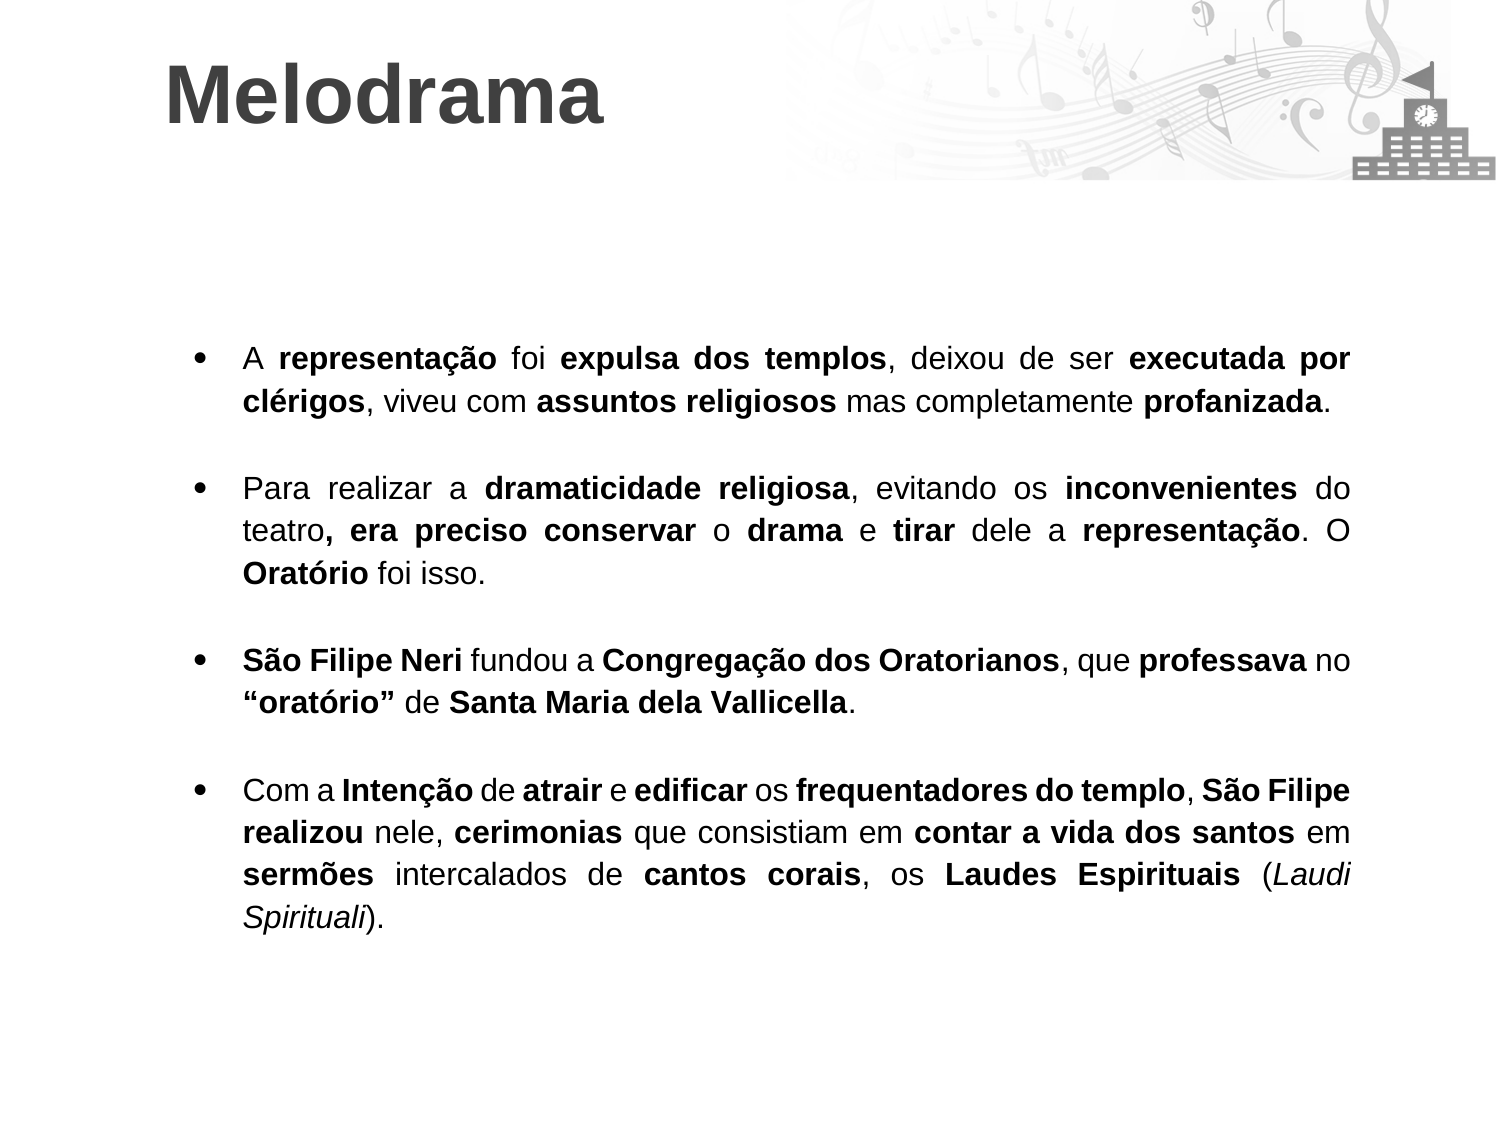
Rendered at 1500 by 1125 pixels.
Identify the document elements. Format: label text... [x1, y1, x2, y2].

title Melodrama [0, 2, 1500, 179]
picture [0, 179, 1500, 1125]
